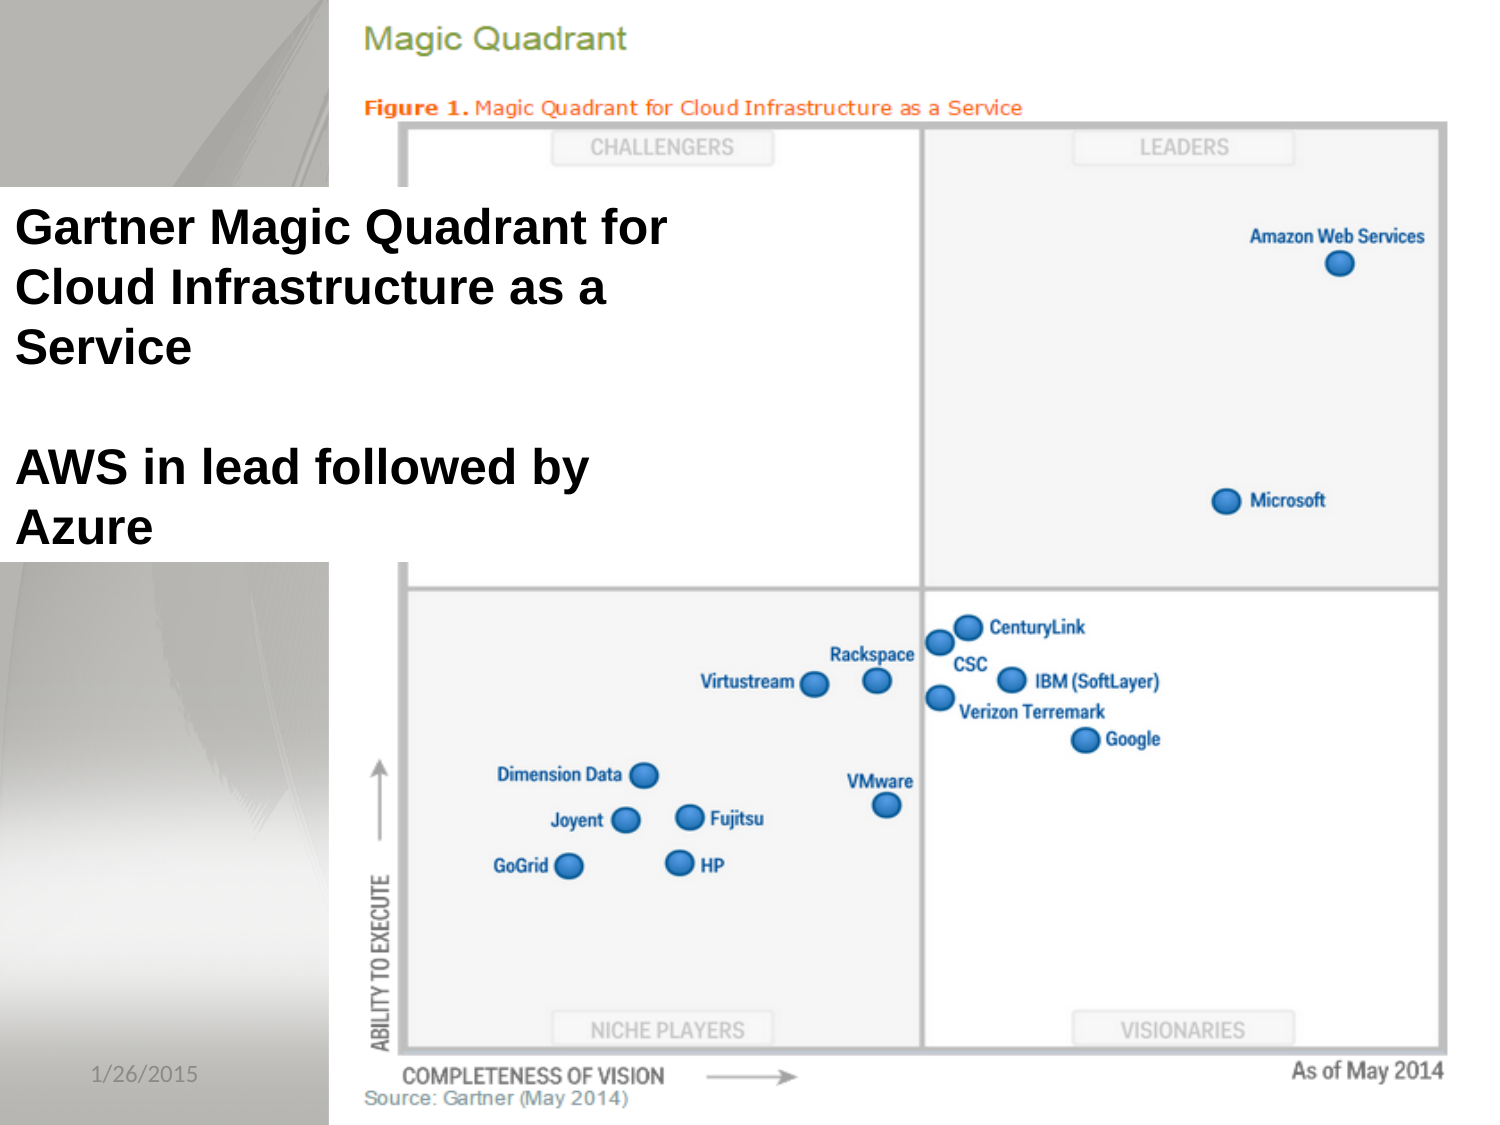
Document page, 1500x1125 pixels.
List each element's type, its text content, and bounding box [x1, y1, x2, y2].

picture [0, 0, 1500, 1125]
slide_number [75, 1042, 323, 1103]
text_box Gartner Magic Quadrant for Cloud Infrastructure as a Service AWS in lead followed by Azure [0, 187, 323, 562]
